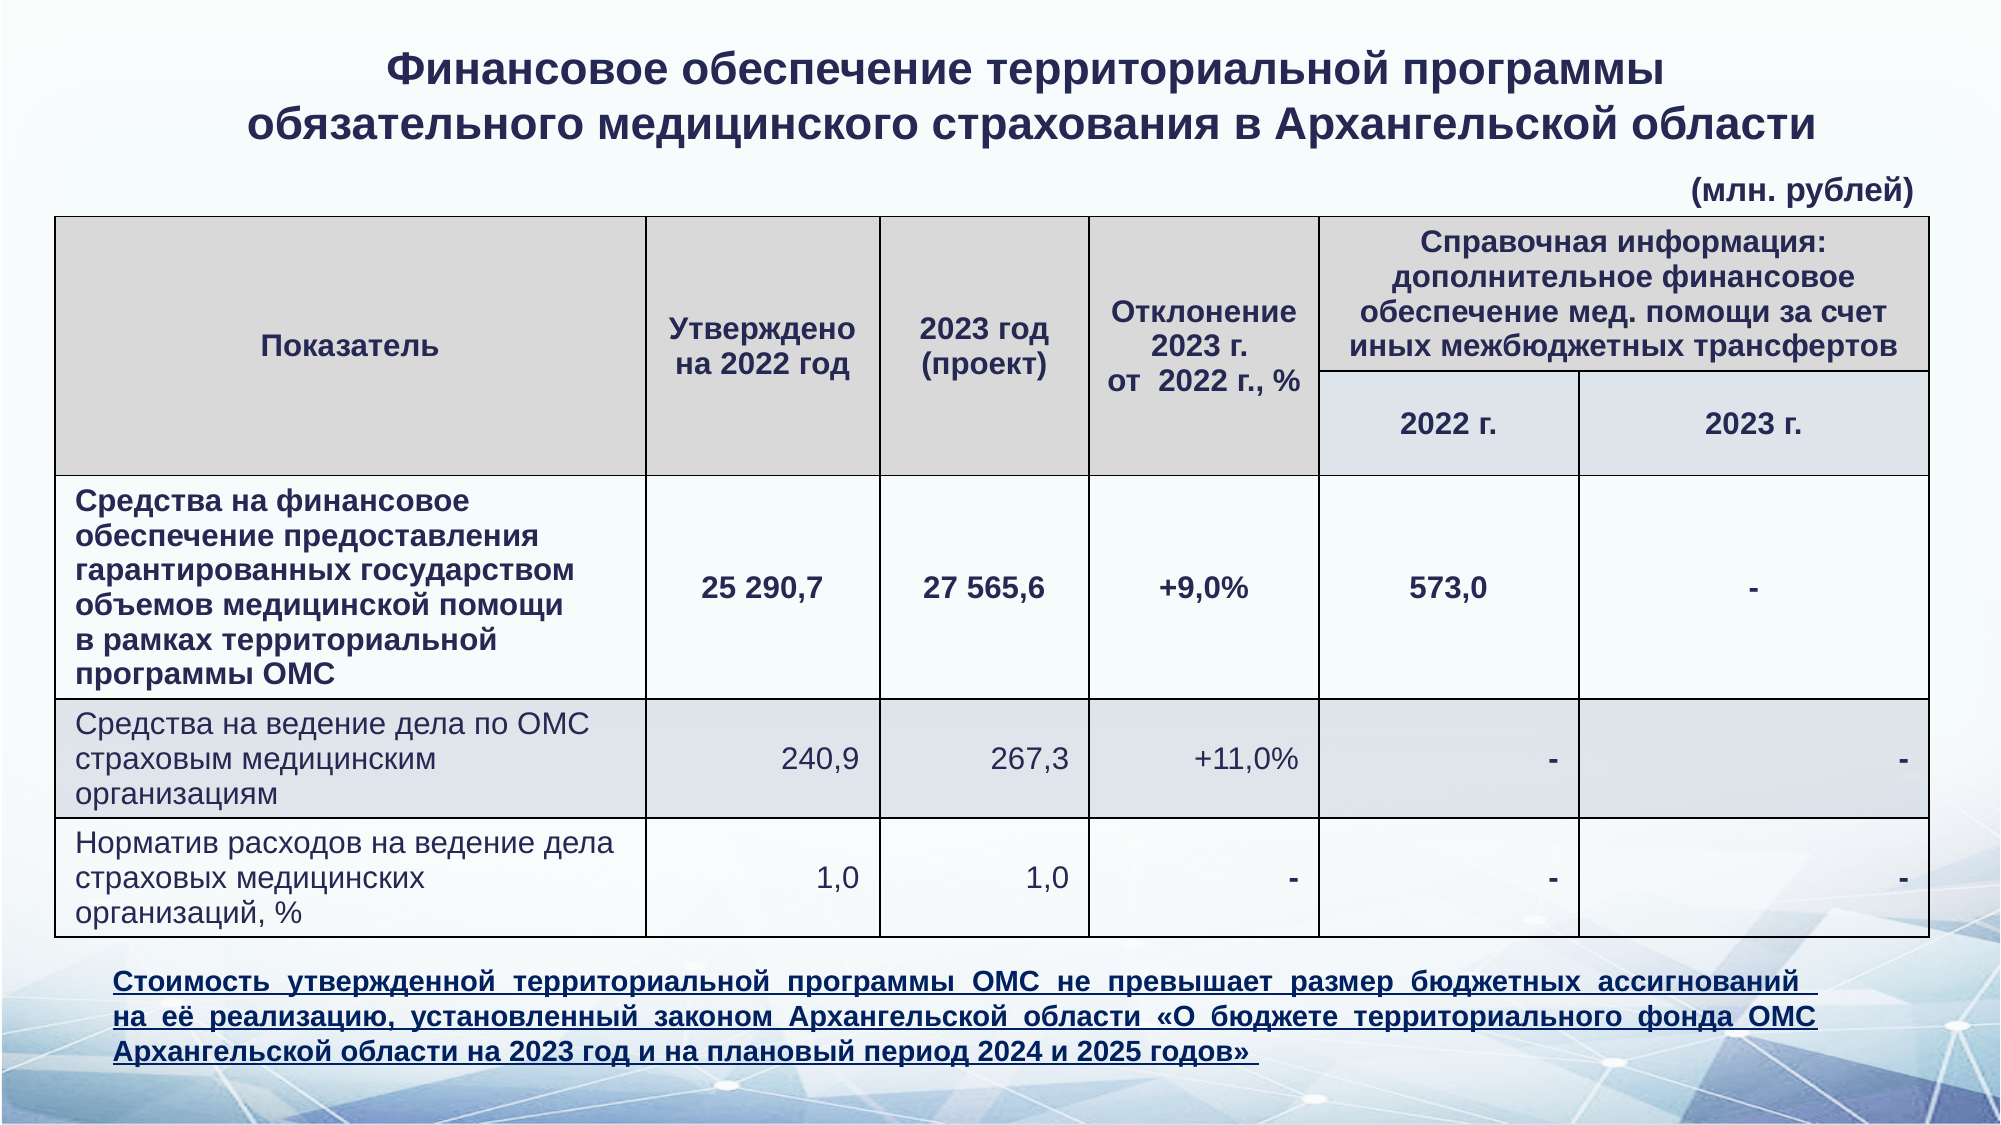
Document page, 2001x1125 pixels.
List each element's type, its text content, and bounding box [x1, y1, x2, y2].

table_cell - [1320, 819, 1578, 936]
table_cell Средства на ведение дела по ОМС страховым медицинским организациям [56, 700, 645, 817]
table_cell - [1580, 476, 1928, 698]
table_cell +9,0% [1090, 476, 1318, 698]
table_cell 27 565,6 [881, 476, 1088, 698]
table_cell 240,9 [647, 700, 879, 817]
table_cell 25 290,7 [647, 476, 879, 698]
title Финансовое обеспечение территориальной программы обязательного медицинского страхования в Архангельской области [132, 30, 1933, 138]
table_cell - [1580, 819, 1928, 936]
table_header Справочная информация: дополнительное финансовое обеспечение мед. помощи за счет иных межбюджетных трансфертов [1320, 217, 1928, 370]
table_cell 573,0 [1320, 476, 1578, 698]
table_cell Средства на финансовое обеспечение предоставления гарантированных государством объемов медицинской помощи в рамках территориальной программы ОМС [56, 476, 645, 698]
table_cell 267,3 [881, 700, 1088, 817]
table_cell 2023 г. [1580, 372, 1928, 475]
picture [1, 0, 2001, 1125]
text_box (млн. рублей) [1551, 160, 1930, 216]
table_header 2023 год (проект) [881, 217, 1088, 475]
table_cell - [1320, 700, 1578, 817]
table_header Отклонение 2023 г. от 2022 г., % [1090, 217, 1318, 475]
table_header Показатель [56, 217, 645, 475]
table_cell - [1090, 819, 1318, 936]
table_cell - [1580, 700, 1928, 817]
table_cell 1,0 [647, 819, 879, 936]
table_cell +11,0% [1090, 700, 1318, 817]
table_cell Норматив расходов на ведение дела страховых медицинских организаций, % [56, 819, 645, 936]
table_cell 2022 г. [1320, 372, 1578, 475]
text_box Стоимость утвержденной территориальной программы ОМС не превышает размер бюджетных ассигнований на её реализацию, установленный законом Архангельской области «О бюджете территориального фонда ОМС Архангельской области на 2023 год и на плановый период 2024 и 2025 годов» [88, 938, 1842, 1092]
table_header Утверждено на 2022 год [647, 217, 879, 475]
table_cell 1,0 [881, 819, 1088, 936]
